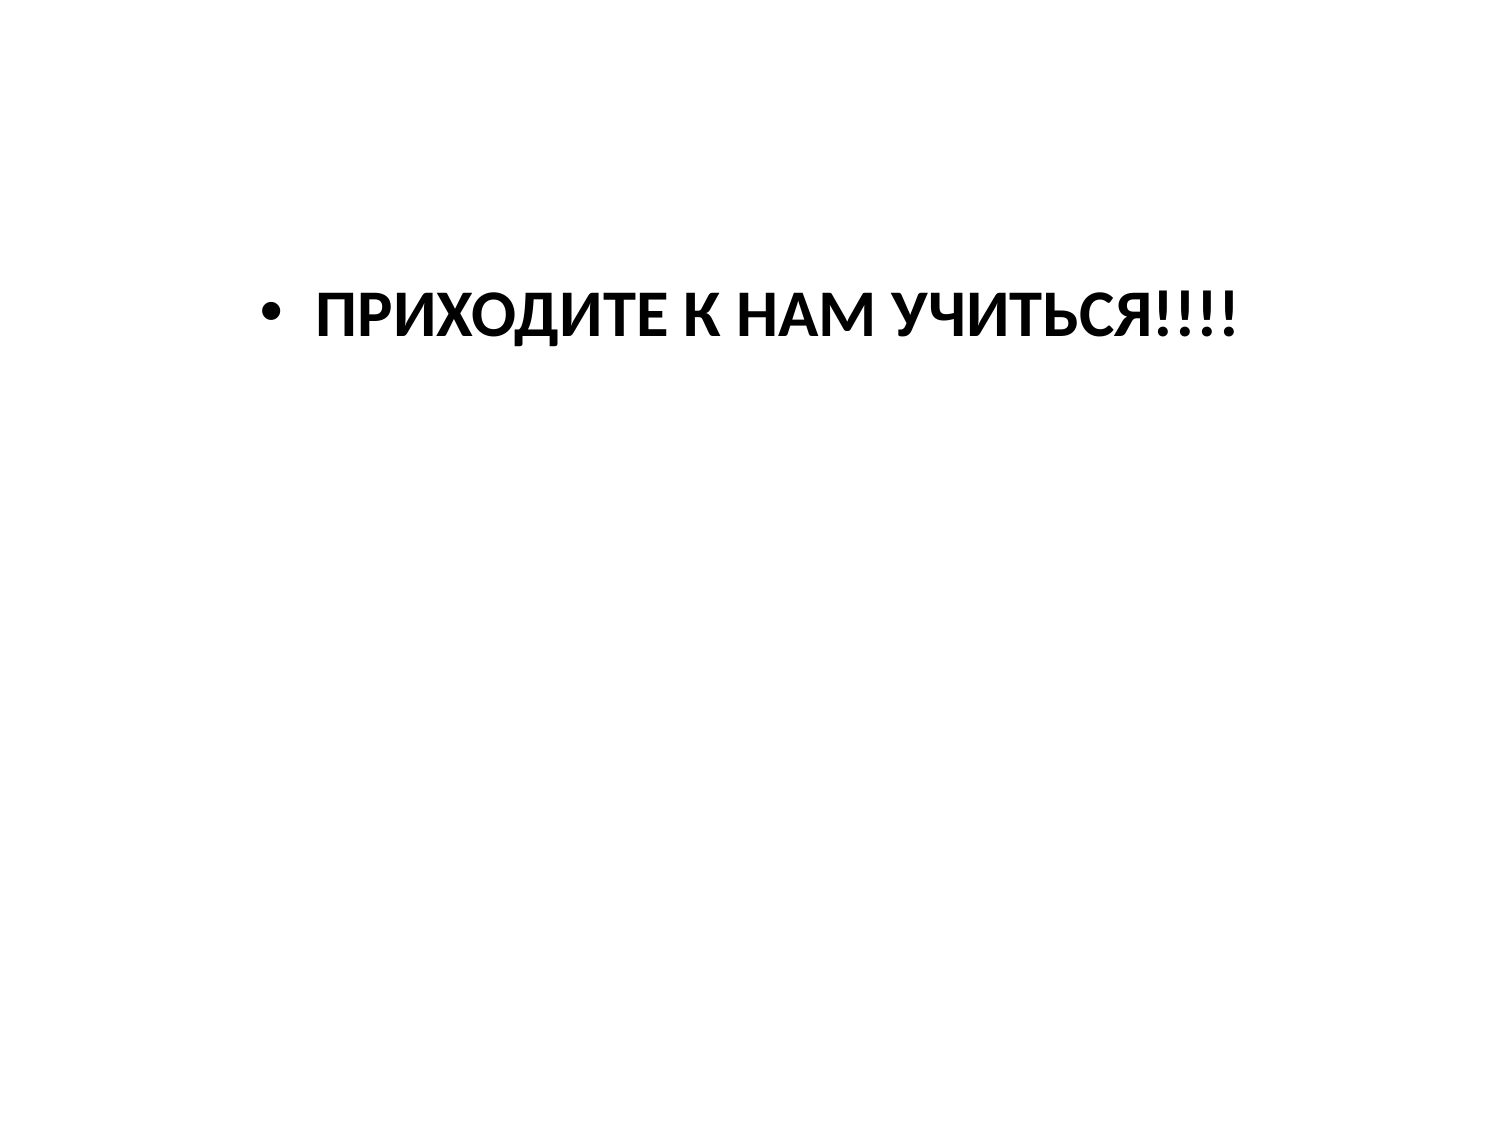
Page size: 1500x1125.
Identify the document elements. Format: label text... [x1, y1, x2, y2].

list ПРИХОДИТЕ К НАМ УЧИТЬСЯ!!!! [75, 262, 1425, 1005]
